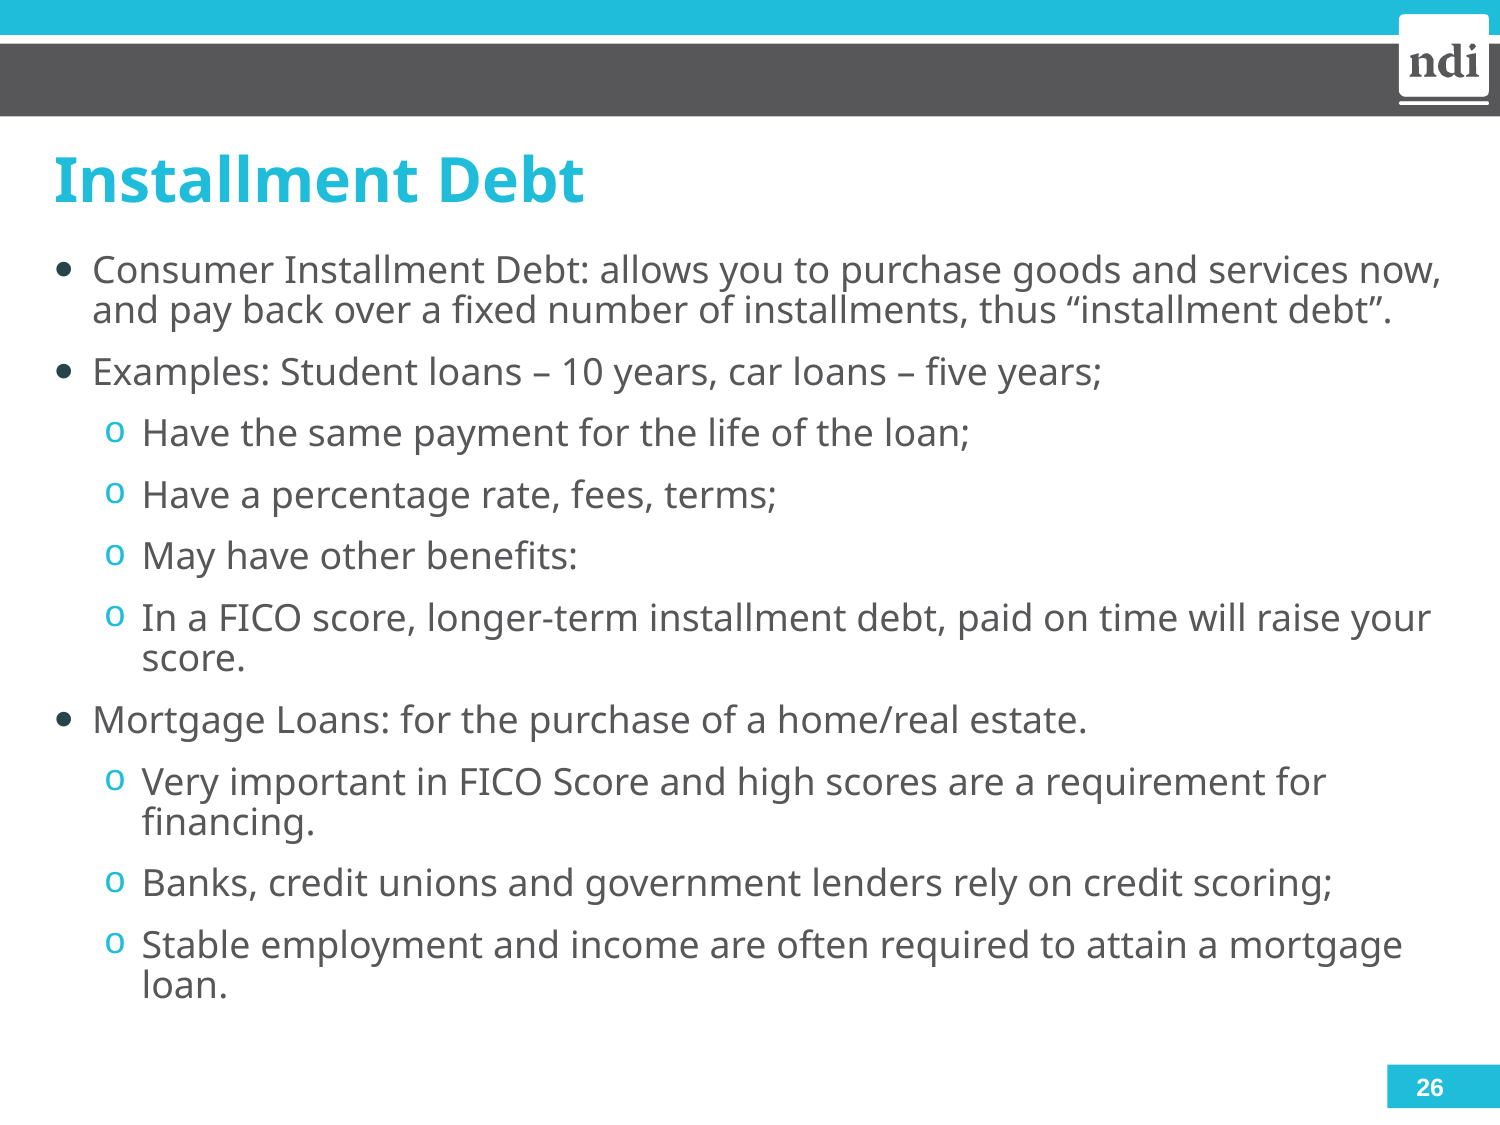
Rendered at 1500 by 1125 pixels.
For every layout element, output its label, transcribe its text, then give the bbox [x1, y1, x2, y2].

title Installment Debt [39, 129, 1454, 235]
slide_number 26 [1387, 1064, 1460, 1109]
list Consumer Installment Debt: allows you to purchase goods and services now, and pay back over a fixed number of installments, thus “installment debt”. Examples: Student loans – 10 years, car loans – five years; Have the same payment for the life of the loan; Have a percentage rate, fees, terms; May have other benefits: In a FICO score, longer-term installment debt, paid on time will raise your score. Mortgage Loans: for the purchase of a home/real estate. Very important in FICO Score and high scores are a requirement for financing. Banks, credit unions and government lenders rely on credit scoring; Stable employment and income are often required to attain a mortgage loan. [39, 243, 1460, 1054]
picture [1387, 8, 1500, 110]
